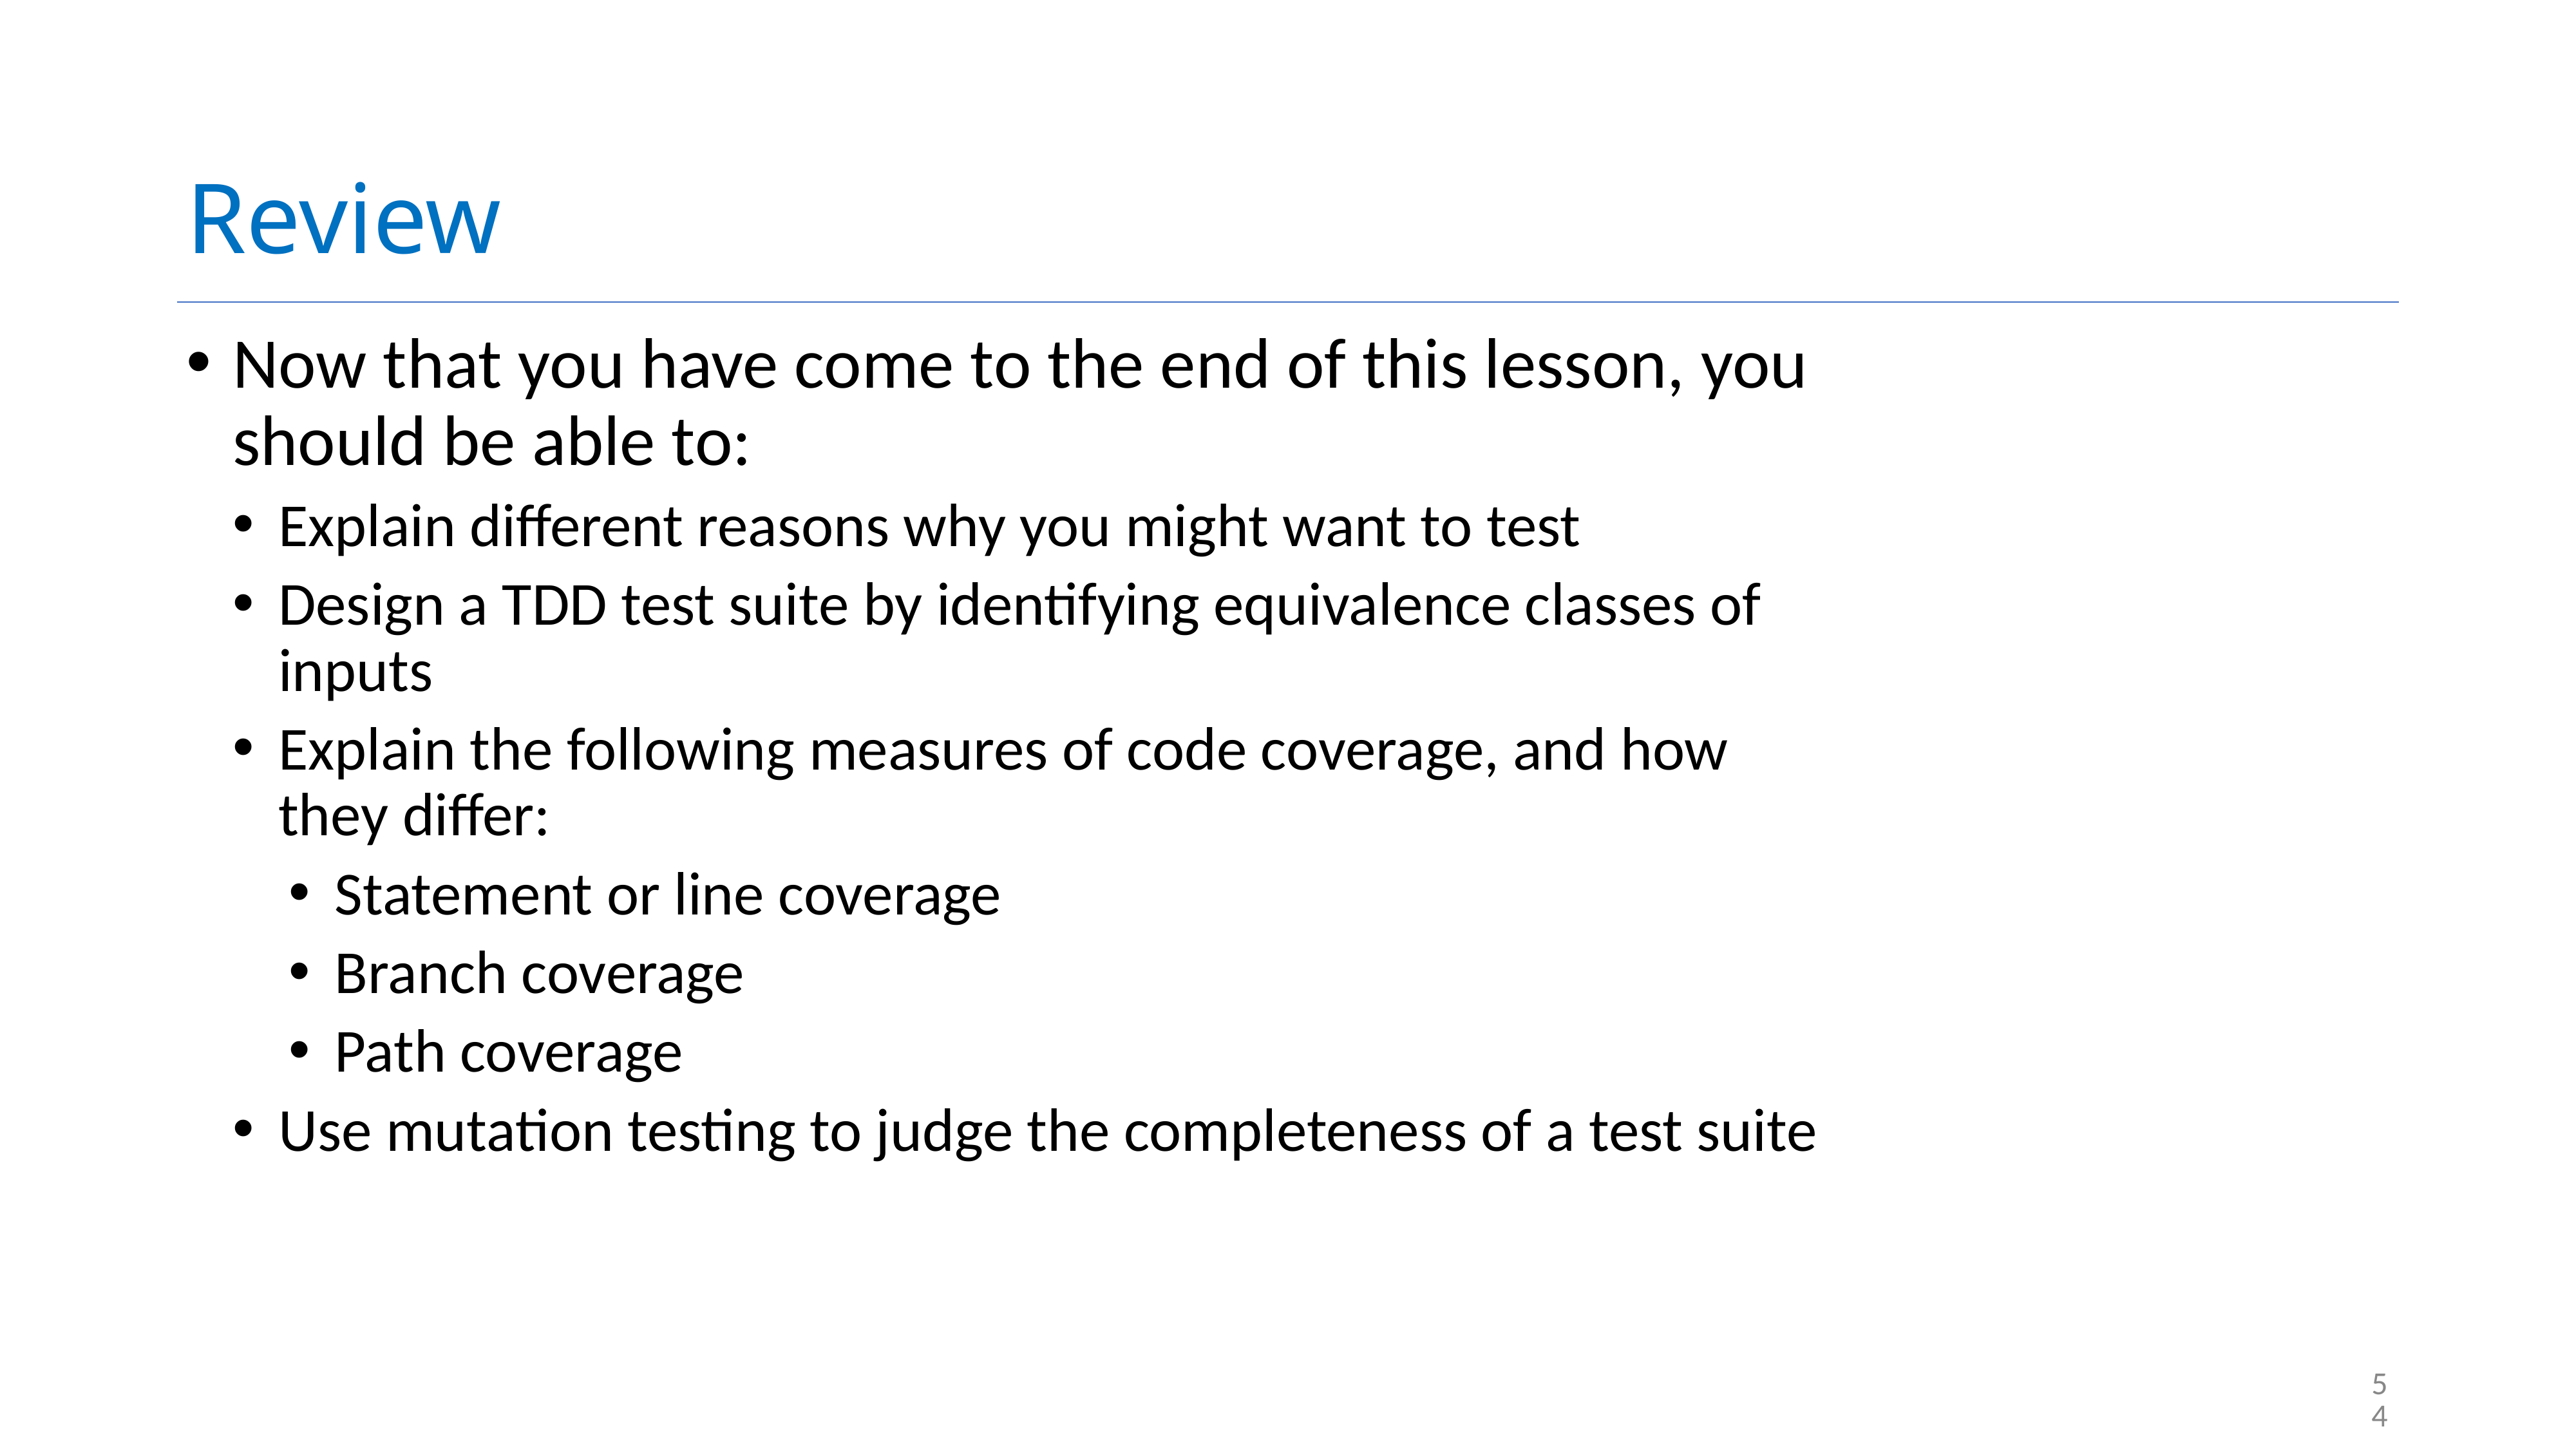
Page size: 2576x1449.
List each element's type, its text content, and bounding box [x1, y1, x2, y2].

list Now that you have come to the end of this lesson, you should be able to: Explain different reasons why you might want to test Design a TDD test suite by identifying equivalence classes of inputs Explain the following measures of code coverage, and how they differ: Statement or line coverage Branch coverage Path coverage Use mutation testing to judge the completeness of a test suite [176, 316, 1845, 1238]
title Review [176, 3, 2400, 285]
slide_number 54 [2360, 1355, 2400, 1408]
